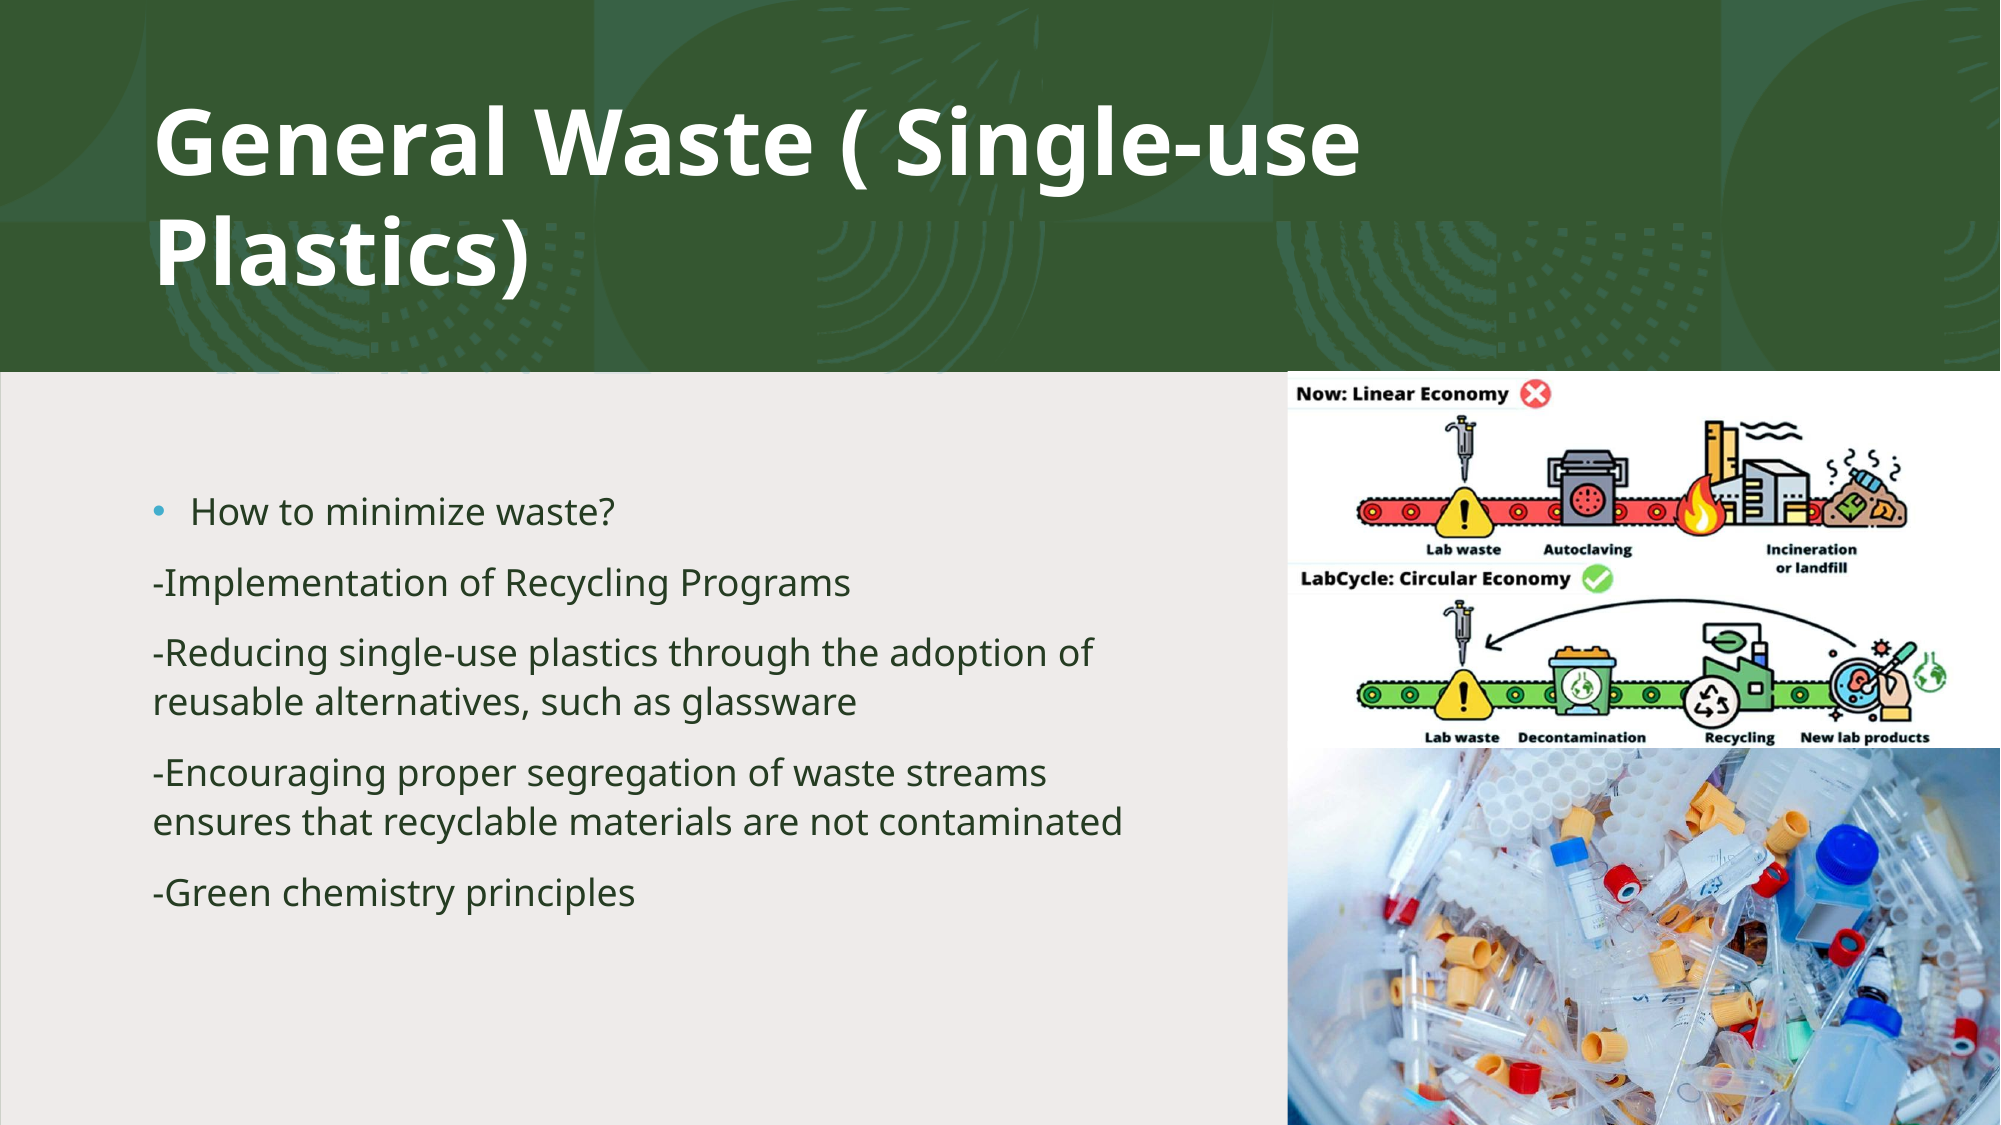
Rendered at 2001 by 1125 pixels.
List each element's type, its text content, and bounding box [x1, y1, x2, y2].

list How to minimize waste? -Implementation of Recycling Programs -Reducing single-use plastics through the adoption of reusable alternatives, such as glassware -Encouraging proper segregation of waste streams ensures that recyclable materials are not contaminated -Green chemistry principles [137, 434, 1165, 1034]
picture [1287, 371, 2000, 1125]
title General Waste ( Single-use Plastics) [137, 62, 1779, 325]
text_box [0, 374, 1287, 1125]
text_box [0, 0, 2000, 374]
